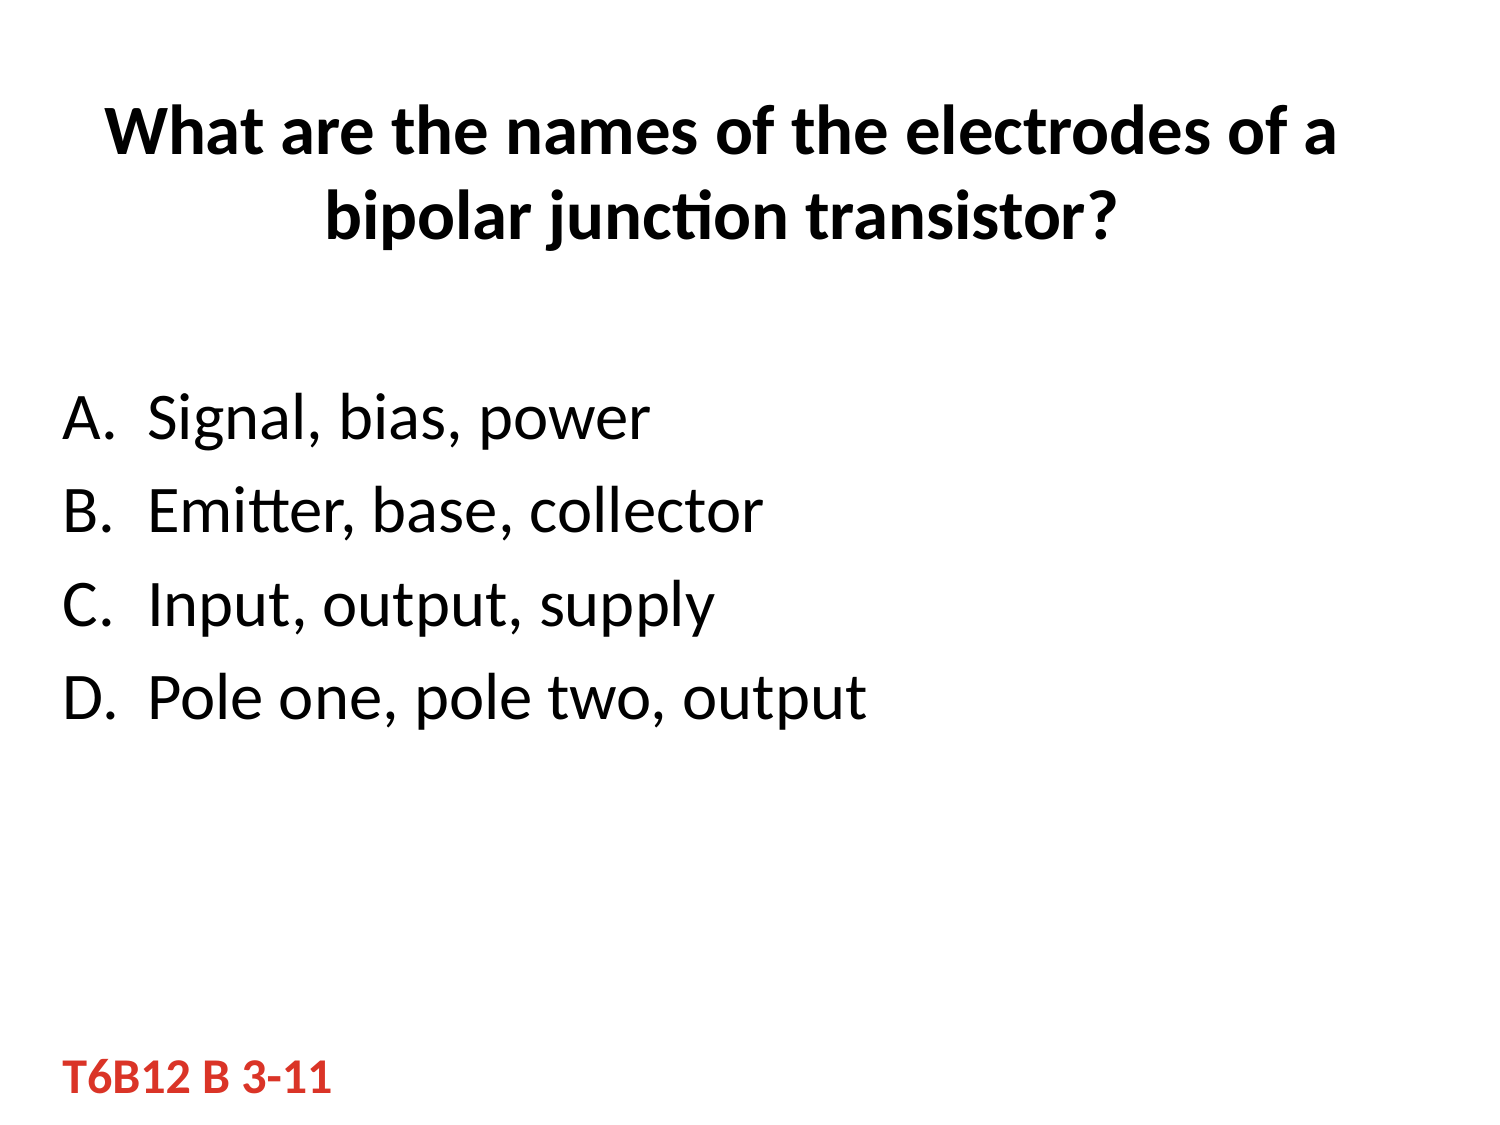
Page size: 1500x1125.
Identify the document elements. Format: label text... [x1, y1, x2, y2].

text_box T6B12 B 3-11 [47, 1036, 691, 1112]
list Signal, bias, power Emitter, base, collector Input, output, supply Pole one, pole two, output [47, 365, 1397, 989]
title What are the names of the electrodes of a bipolar junction transistor? [47, 59, 1397, 278]
